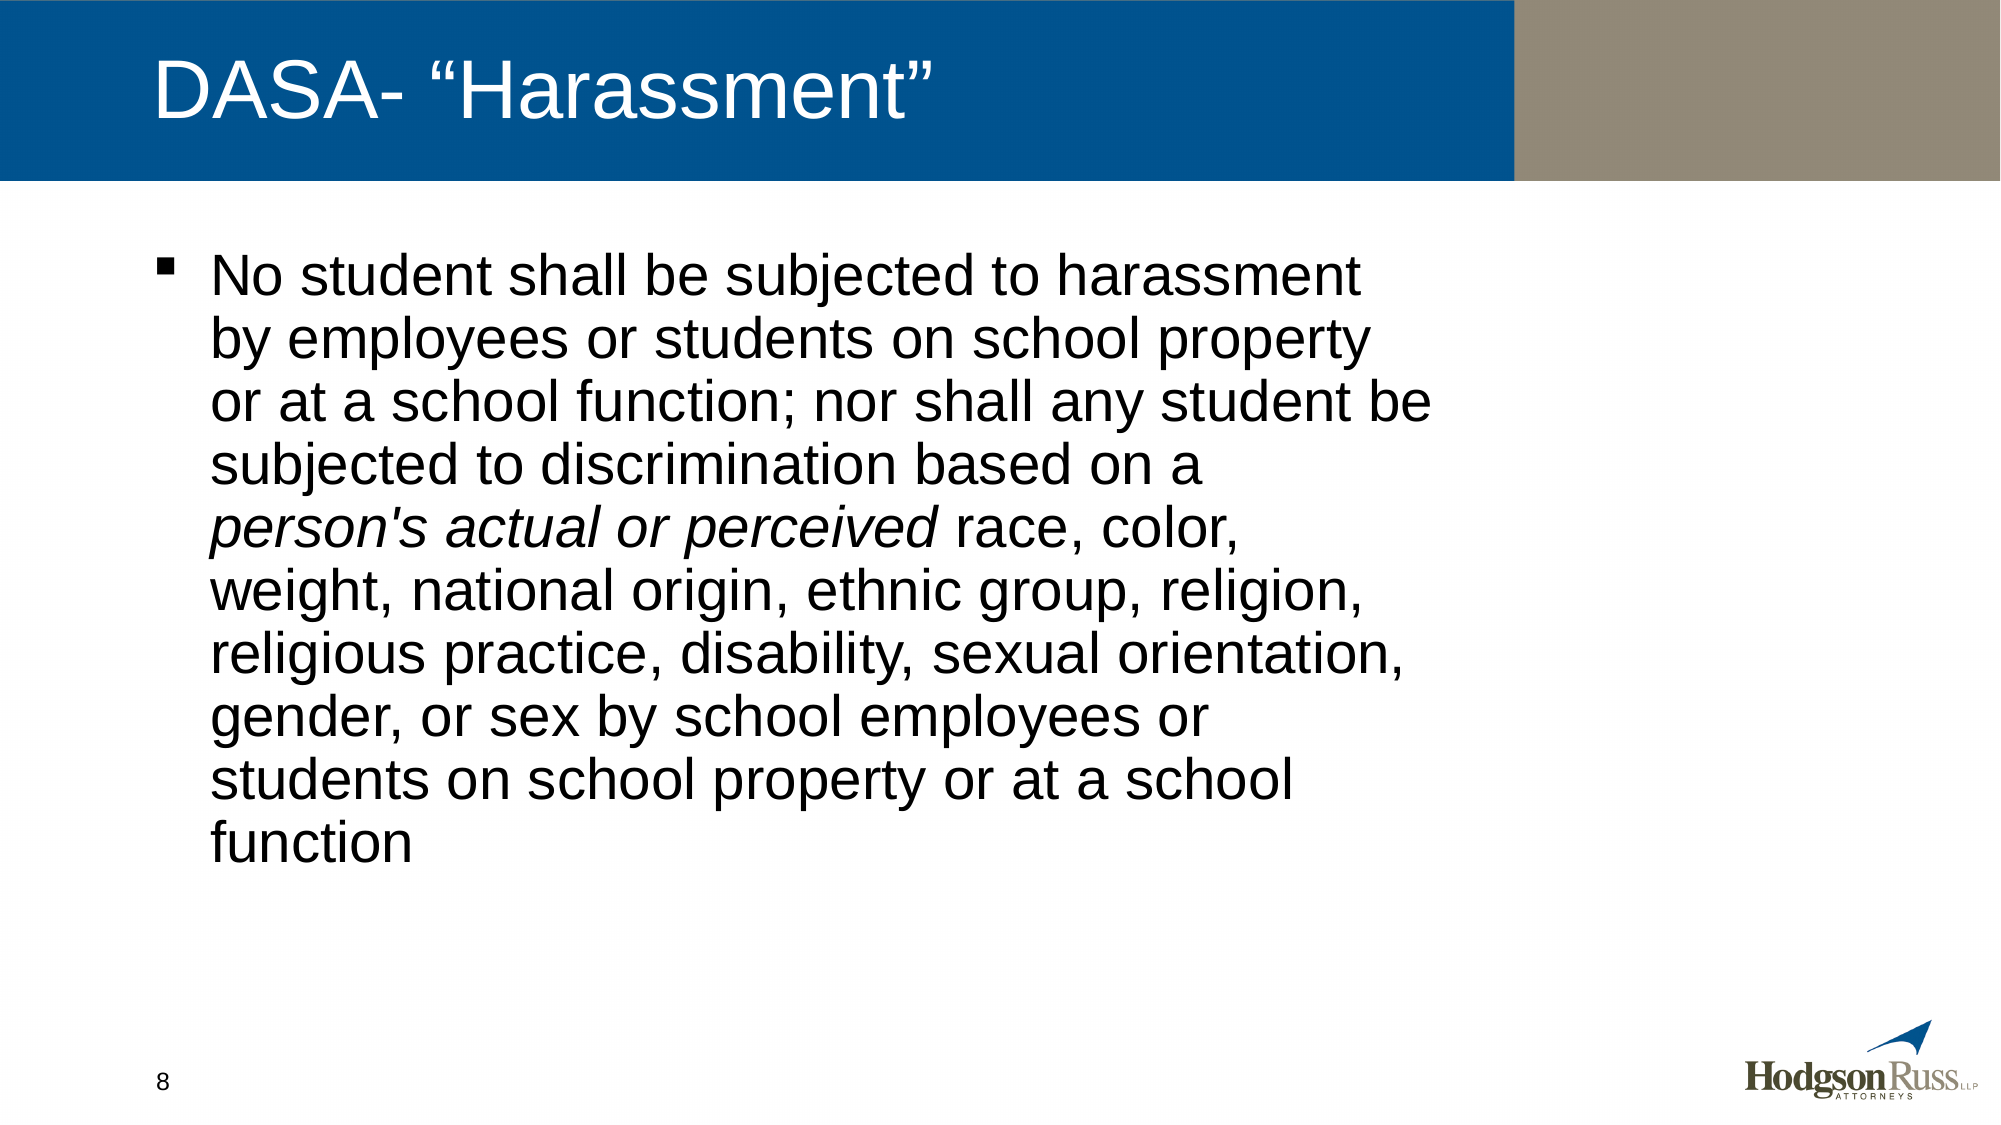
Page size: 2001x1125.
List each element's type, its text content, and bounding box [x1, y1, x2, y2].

title DASA- “Harassment” [137, 12, 1863, 171]
picture [0, 0, 2001, 1125]
slide_number 8 [141, 1042, 427, 1103]
list No student shall be subjected to harassment by employees or students on school property or at a school function; nor shall any student be subjected to discrimination based on a person's actual or perceived race, color, weight, national origin, ethnic group, religion, religious practice, disability, sexual orientation, gender, or sex by school employees or students on school property or at a school function [137, 237, 1451, 976]
